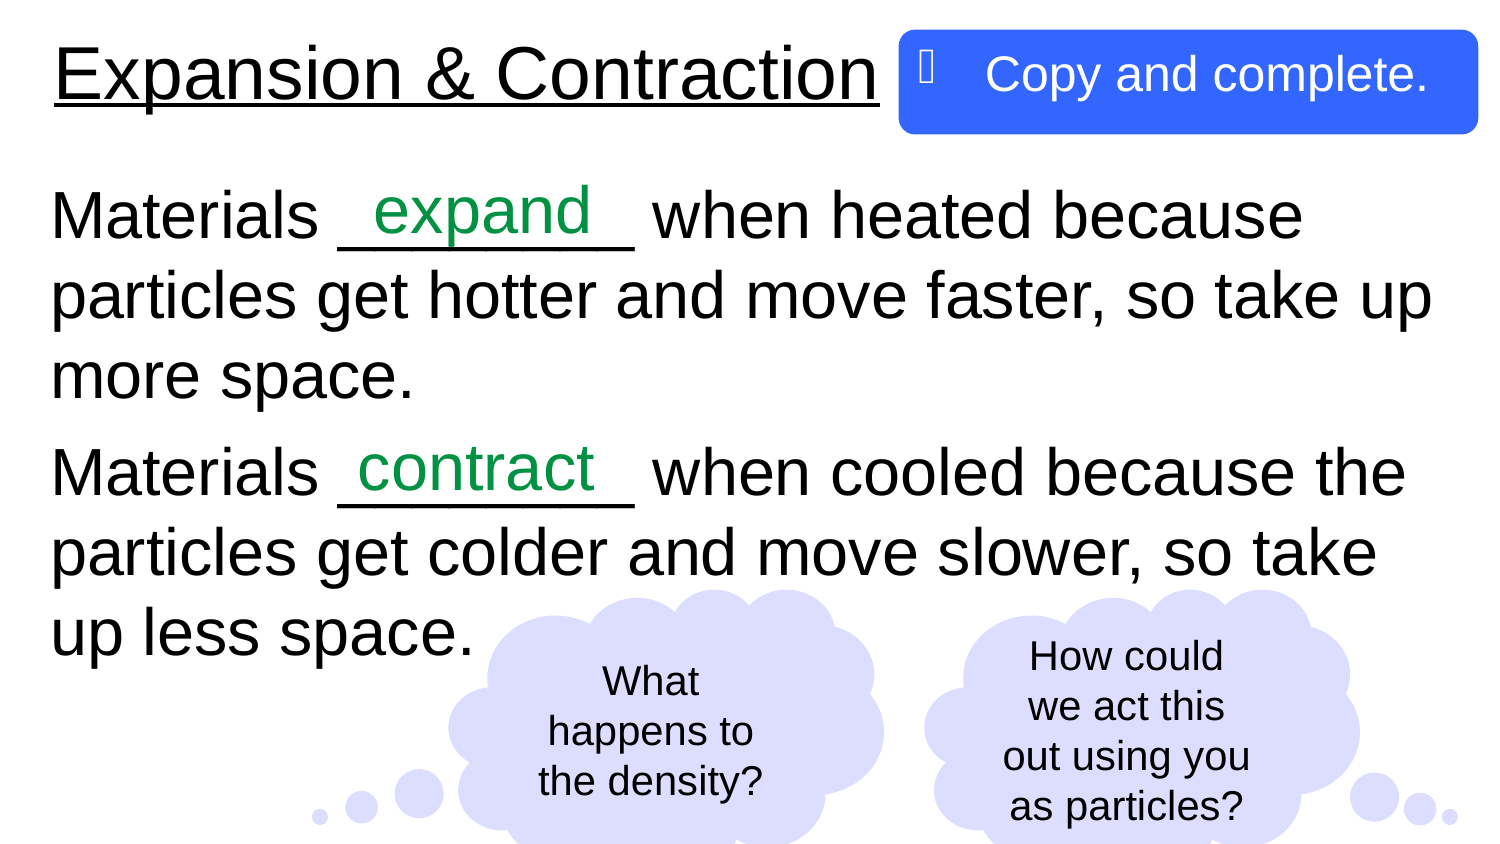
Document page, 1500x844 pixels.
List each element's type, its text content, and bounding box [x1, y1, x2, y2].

text_box What happens to the density? [448, 589, 885, 844]
text_box How could we act this out using you as particles? [1350, 772, 1400, 822]
text_box Expansion & Contraction [39, 16, 895, 122]
text_box How could we act this out using you as particles? [1403, 792, 1437, 826]
text_box contract [343, 416, 698, 512]
text_box What happens to the density? [394, 769, 444, 819]
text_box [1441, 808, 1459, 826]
text_box What happens to the density? [345, 790, 378, 824]
text_box Materials ________ when cooled because the particles get colder and move slower, so take up less space. [35, 421, 1475, 677]
text_box How could we act this out using you as particles? [924, 589, 1360, 844]
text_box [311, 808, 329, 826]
text_box expand [358, 159, 750, 254]
text_box Copy and complete. [898, 29, 1479, 135]
text_box Materials ________ when heated because particles get hotter and move faster, so take up more space. [35, 164, 1475, 419]
